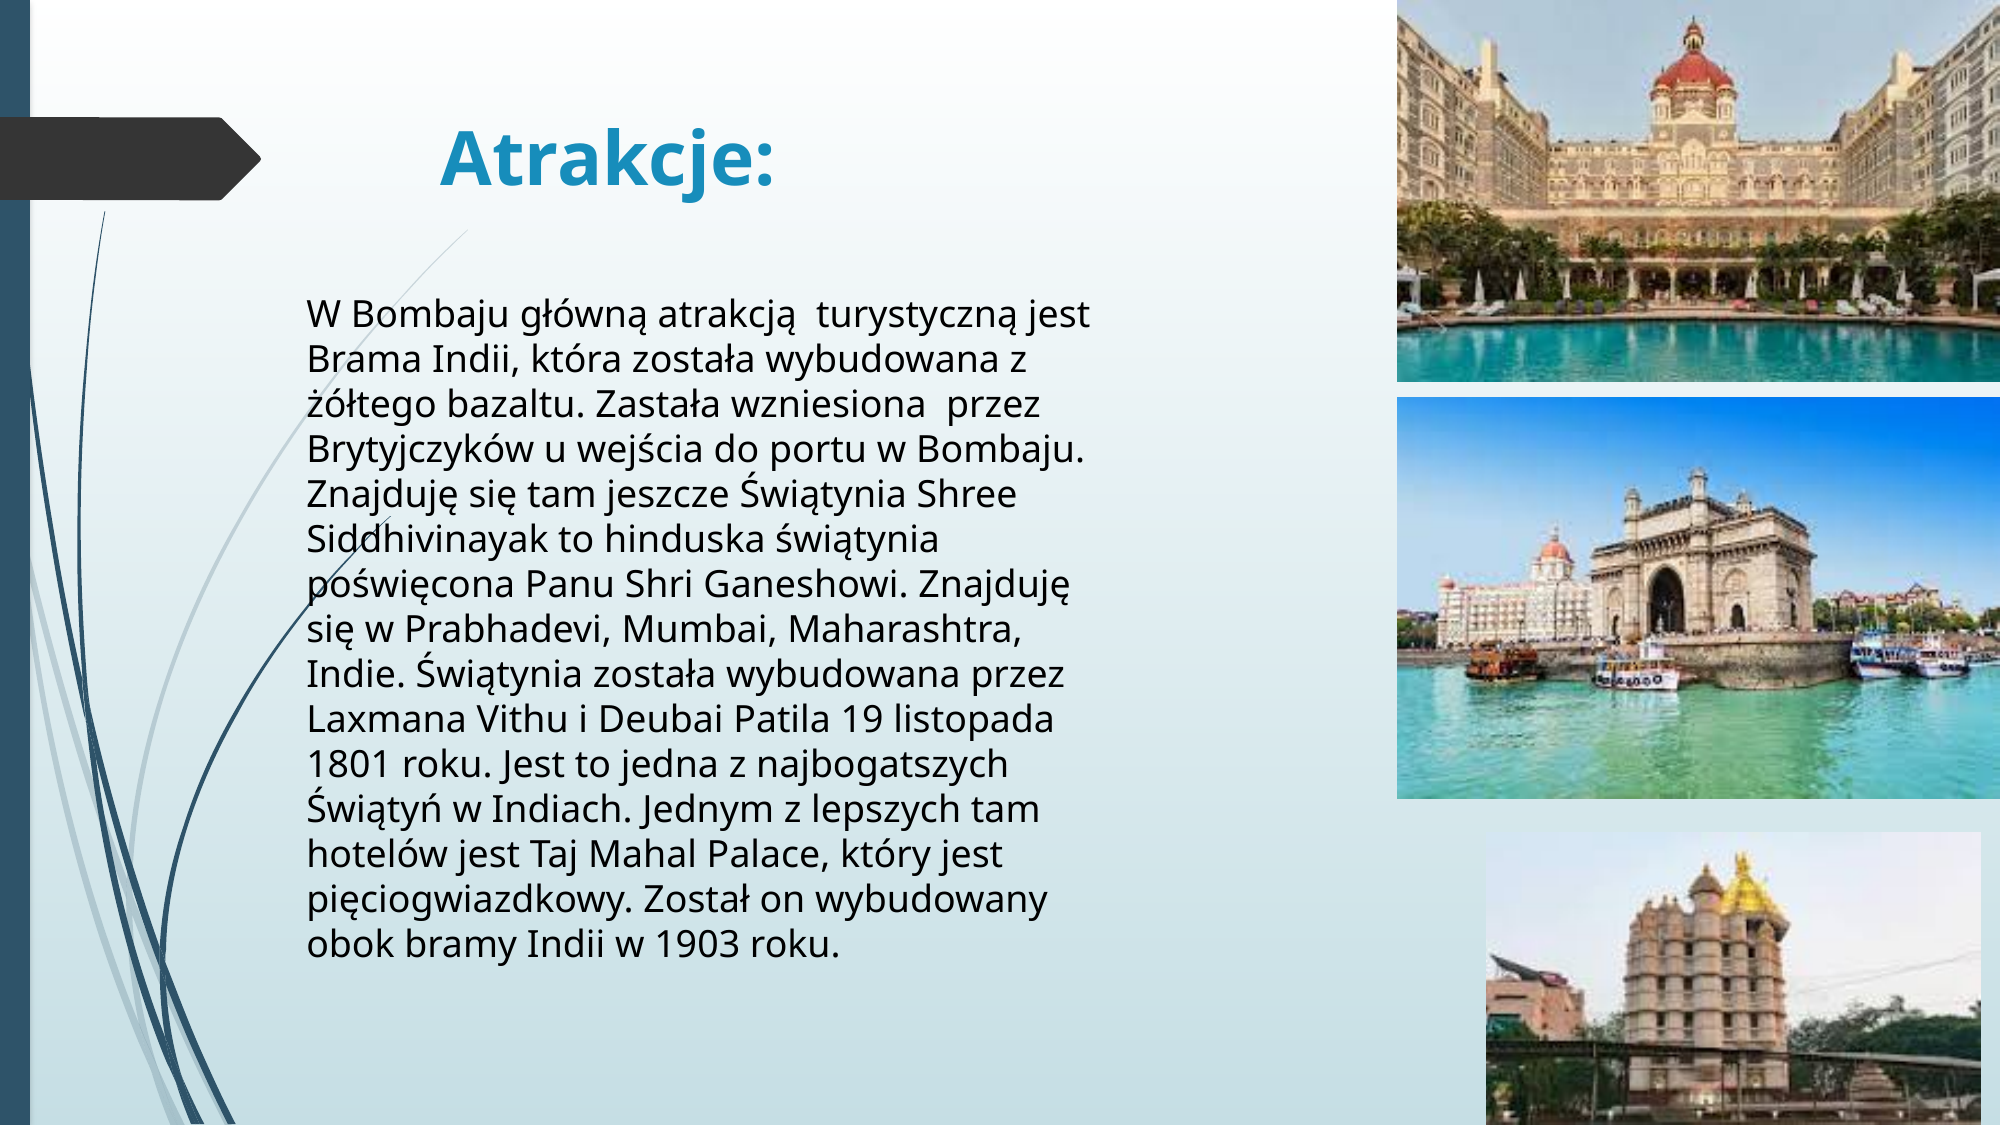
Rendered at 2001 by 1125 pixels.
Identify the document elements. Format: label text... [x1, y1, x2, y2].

title Atrakcje: [425, 102, 1391, 313]
picture [1396, 397, 2000, 800]
picture [1396, 0, 2000, 382]
picture [1486, 832, 1982, 1125]
text_box W Bombaju główną atrakcją turystyczną jest Brama Indii, która została wybudowana z żółtego bazaltu. Zastała wzniesiona przez Brytyjczyków u wejścia do portu w Bombaju. Znajduję się tam jeszcze Świątynia Shree Siddhivinayak to hinduska świątynia poświęcona Panu Shri Ganeshowi. Znajduję się w Prabhadevi, Mumbai, Maharashtra, Indie. Świątynia została wybudowana przez Laxmana Vithu i Deubai Patila 19 listopada 1801 roku. Jest to jedna z najbogatszych Świątyń w Indiach. Jednym z lepszych tam hotelów jest Taj Mahal Palace, który jest pięciogwiazdkowy. Został on wybudowany obok bramy Indii w 1903 roku. [291, 282, 1120, 972]
